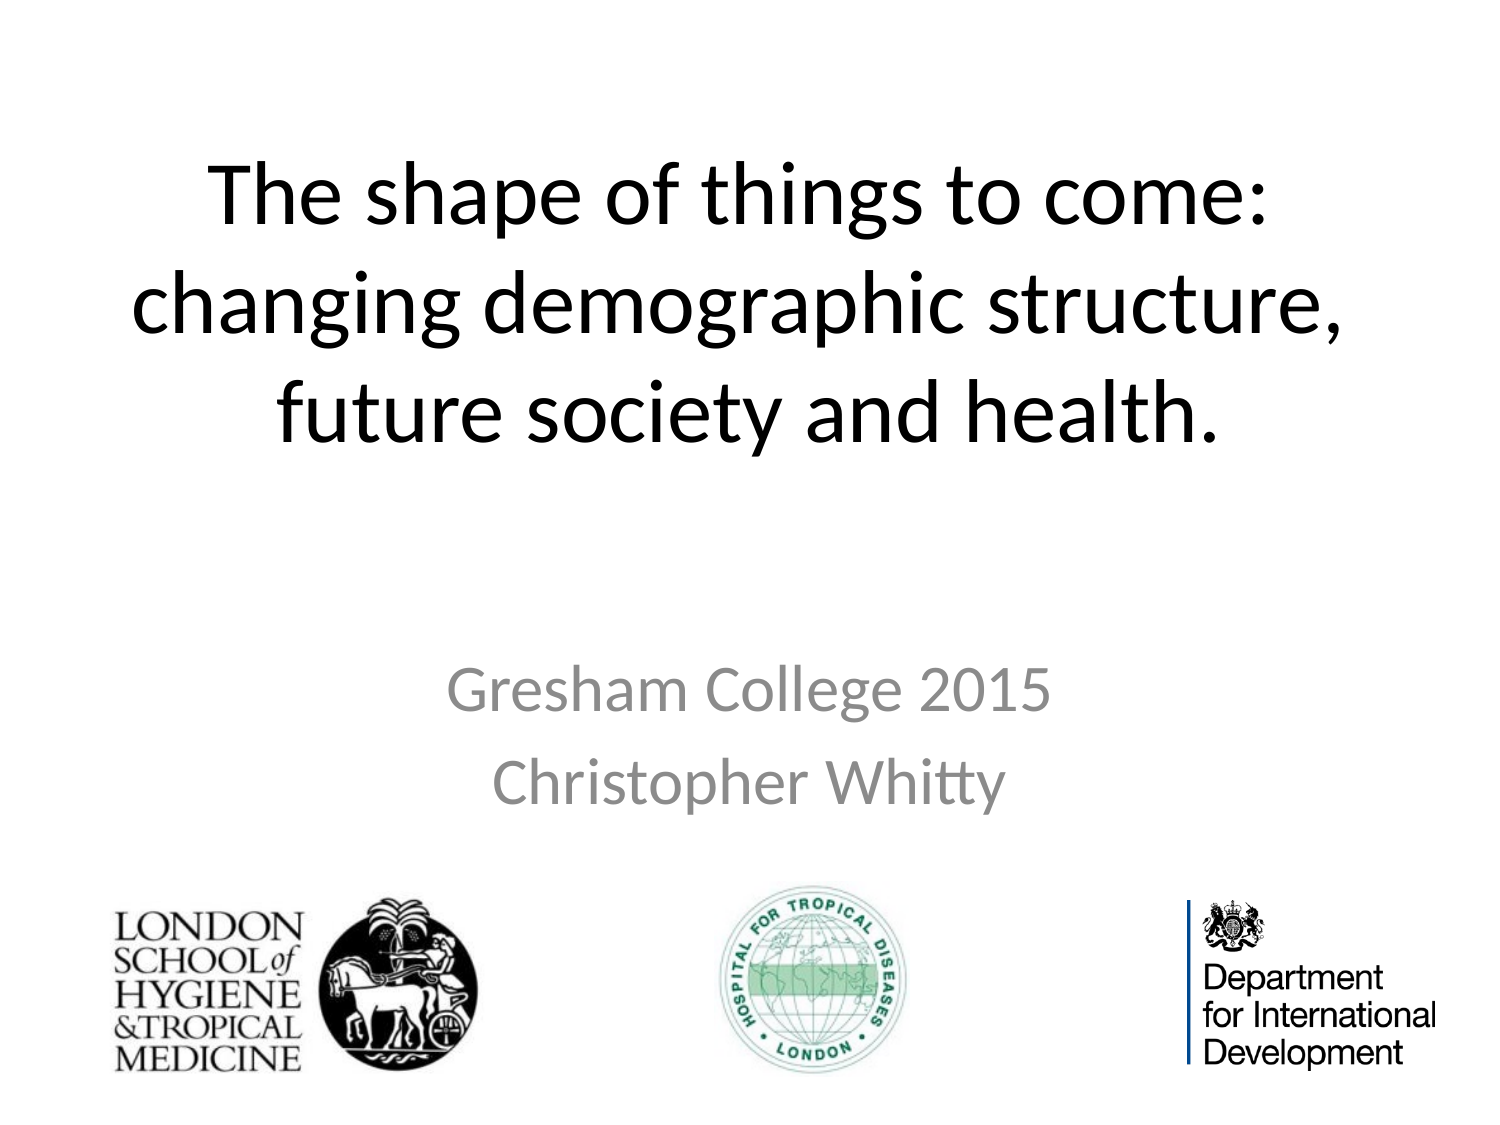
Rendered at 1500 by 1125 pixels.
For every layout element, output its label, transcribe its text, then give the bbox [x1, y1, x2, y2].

subtitle Gresham College 2015 Christopher Whitty [225, 637, 1275, 925]
picture [1186, 900, 1435, 1071]
title The shape of things to come: changing demographic structure, future society and health. [112, 125, 1388, 468]
picture [714, 881, 911, 1077]
picture [100, 881, 497, 1090]
